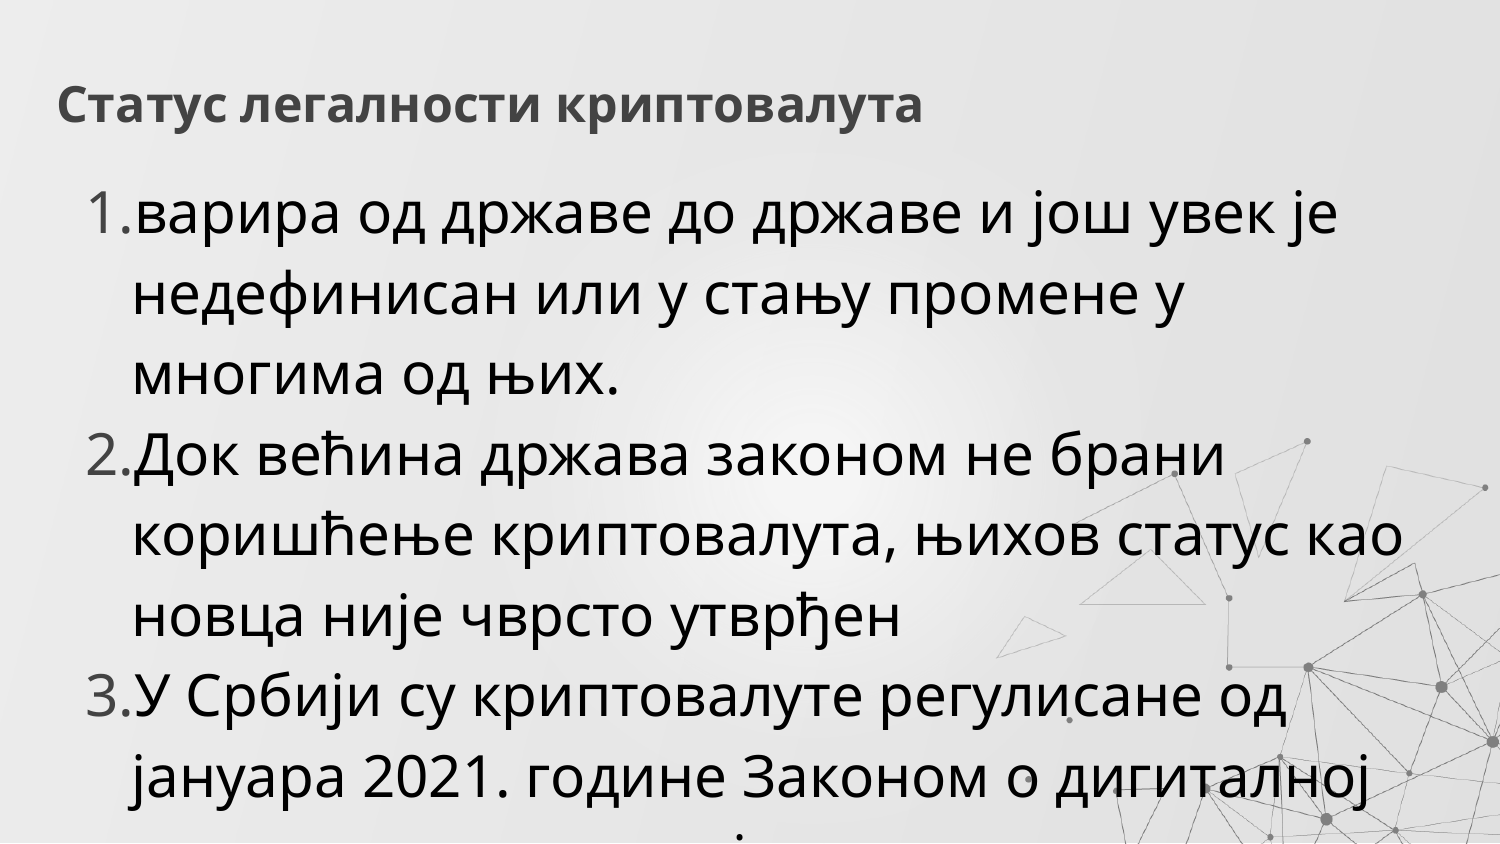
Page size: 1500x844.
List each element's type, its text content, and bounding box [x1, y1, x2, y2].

title Статус легалности криптовалута [41, 57, 1178, 174]
picture [0, 0, 1500, 844]
list варира од државе до државе и још увек је недефинисан или у стању промене у многима од њих. Док већина држава законом не брани коришћење криптовалута, њихов статус као новца није чврсто утврђен У Србији су криптовалуте регулисане од јануара 2021. године Законом о дигиталној имовини и посматрају се као дигитална имовина. [41, 150, 1459, 844]
